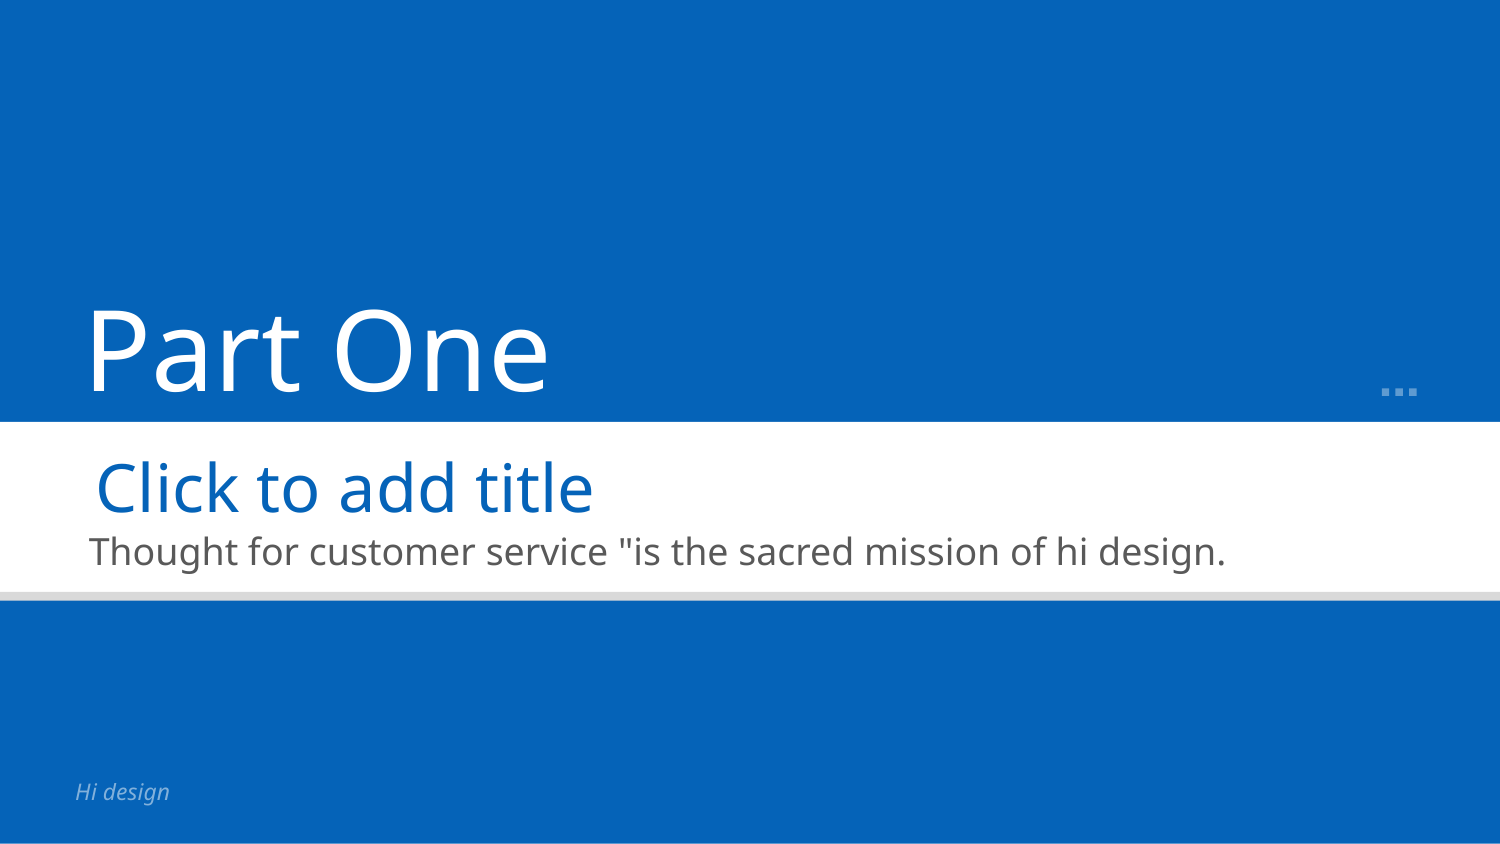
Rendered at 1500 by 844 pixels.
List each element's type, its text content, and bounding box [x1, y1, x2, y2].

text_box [1381, 388, 1417, 397]
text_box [62, 438, 1250, 582]
text_box [0, 420, 1500, 590]
text_box Part One [68, 271, 567, 422]
text_box [0, 0, 1500, 420]
text_box [0, 603, 1500, 844]
text_box [0, 590, 1500, 603]
text_box Hi design [60, 770, 186, 813]
